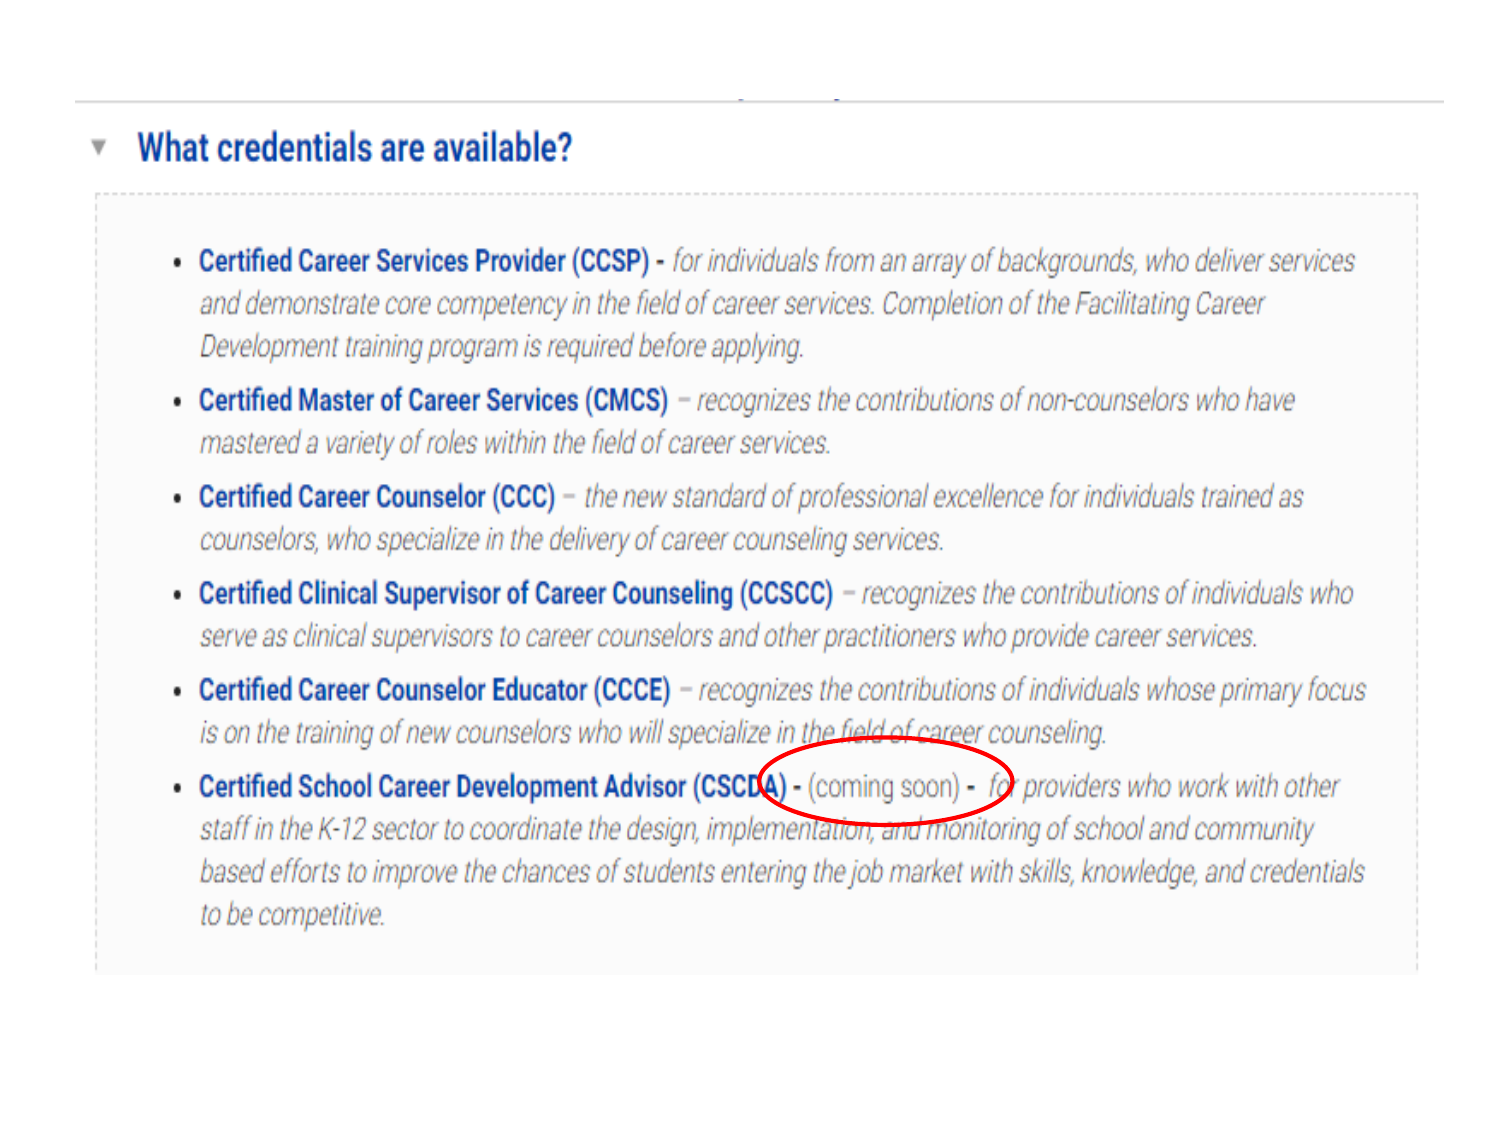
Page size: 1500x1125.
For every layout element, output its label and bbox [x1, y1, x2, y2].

picture [74, 99, 1444, 976]
